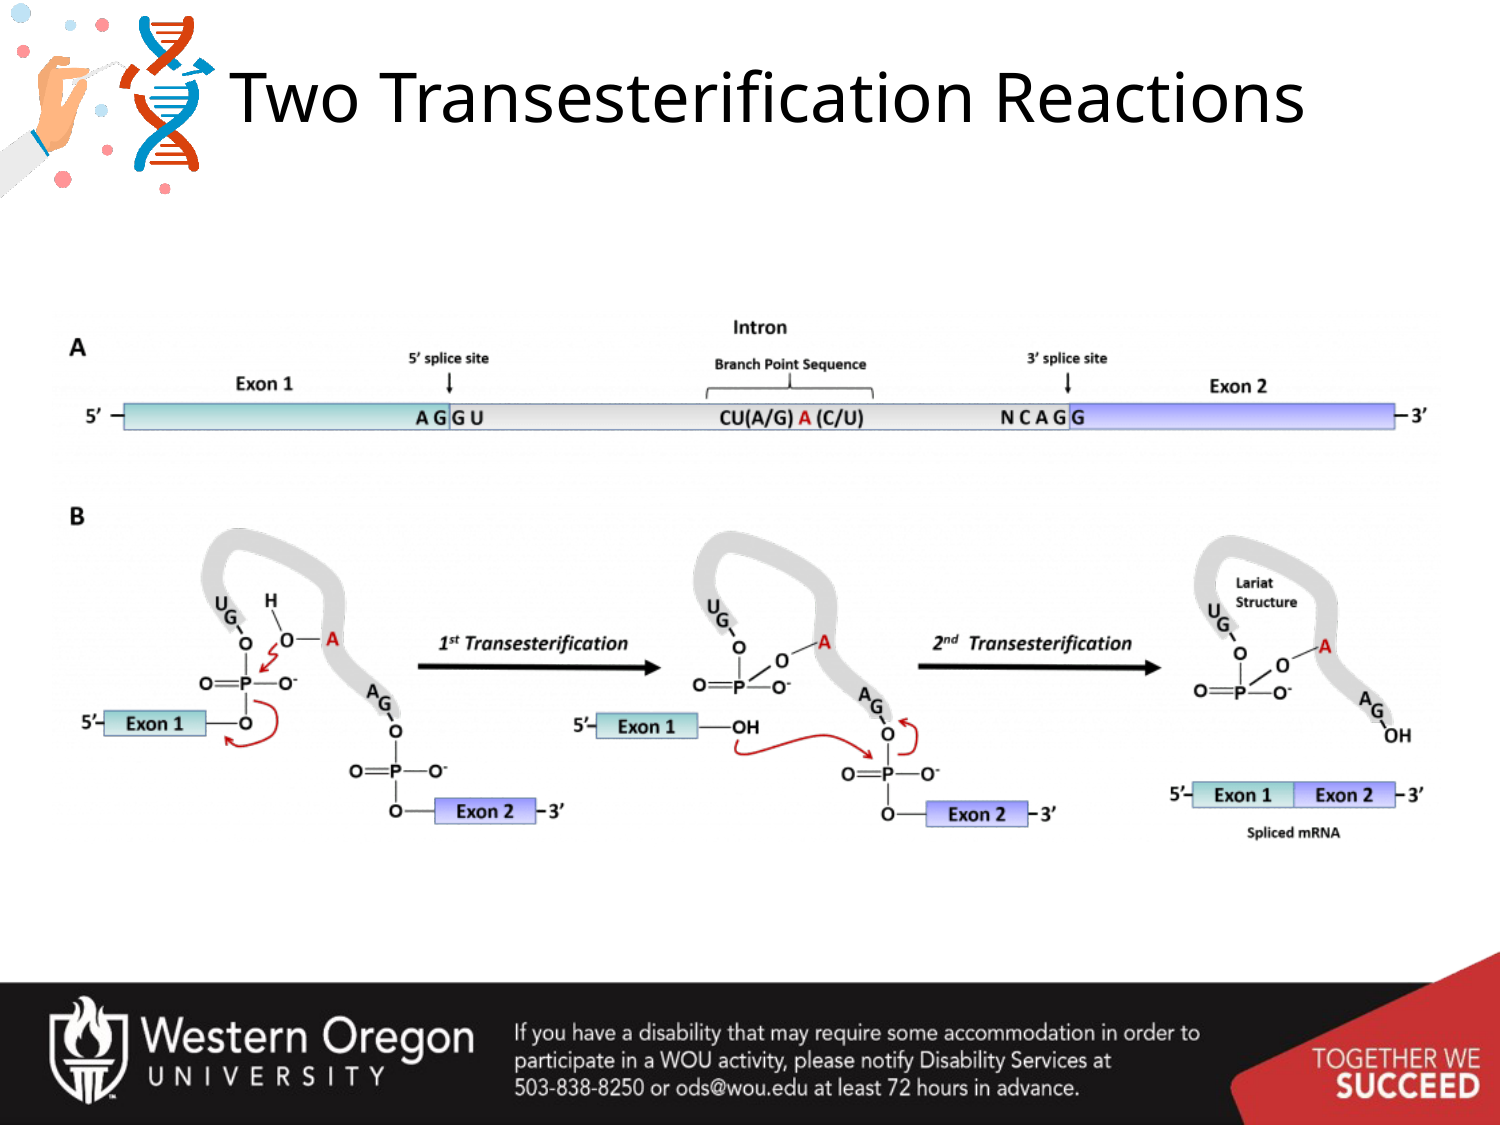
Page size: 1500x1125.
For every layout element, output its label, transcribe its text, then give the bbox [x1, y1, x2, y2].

picture [0, 946, 1500, 1125]
title Two Transesterification Reactions [214, 36, 1397, 165]
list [52, 307, 1441, 852]
picture [0, 3, 215, 198]
